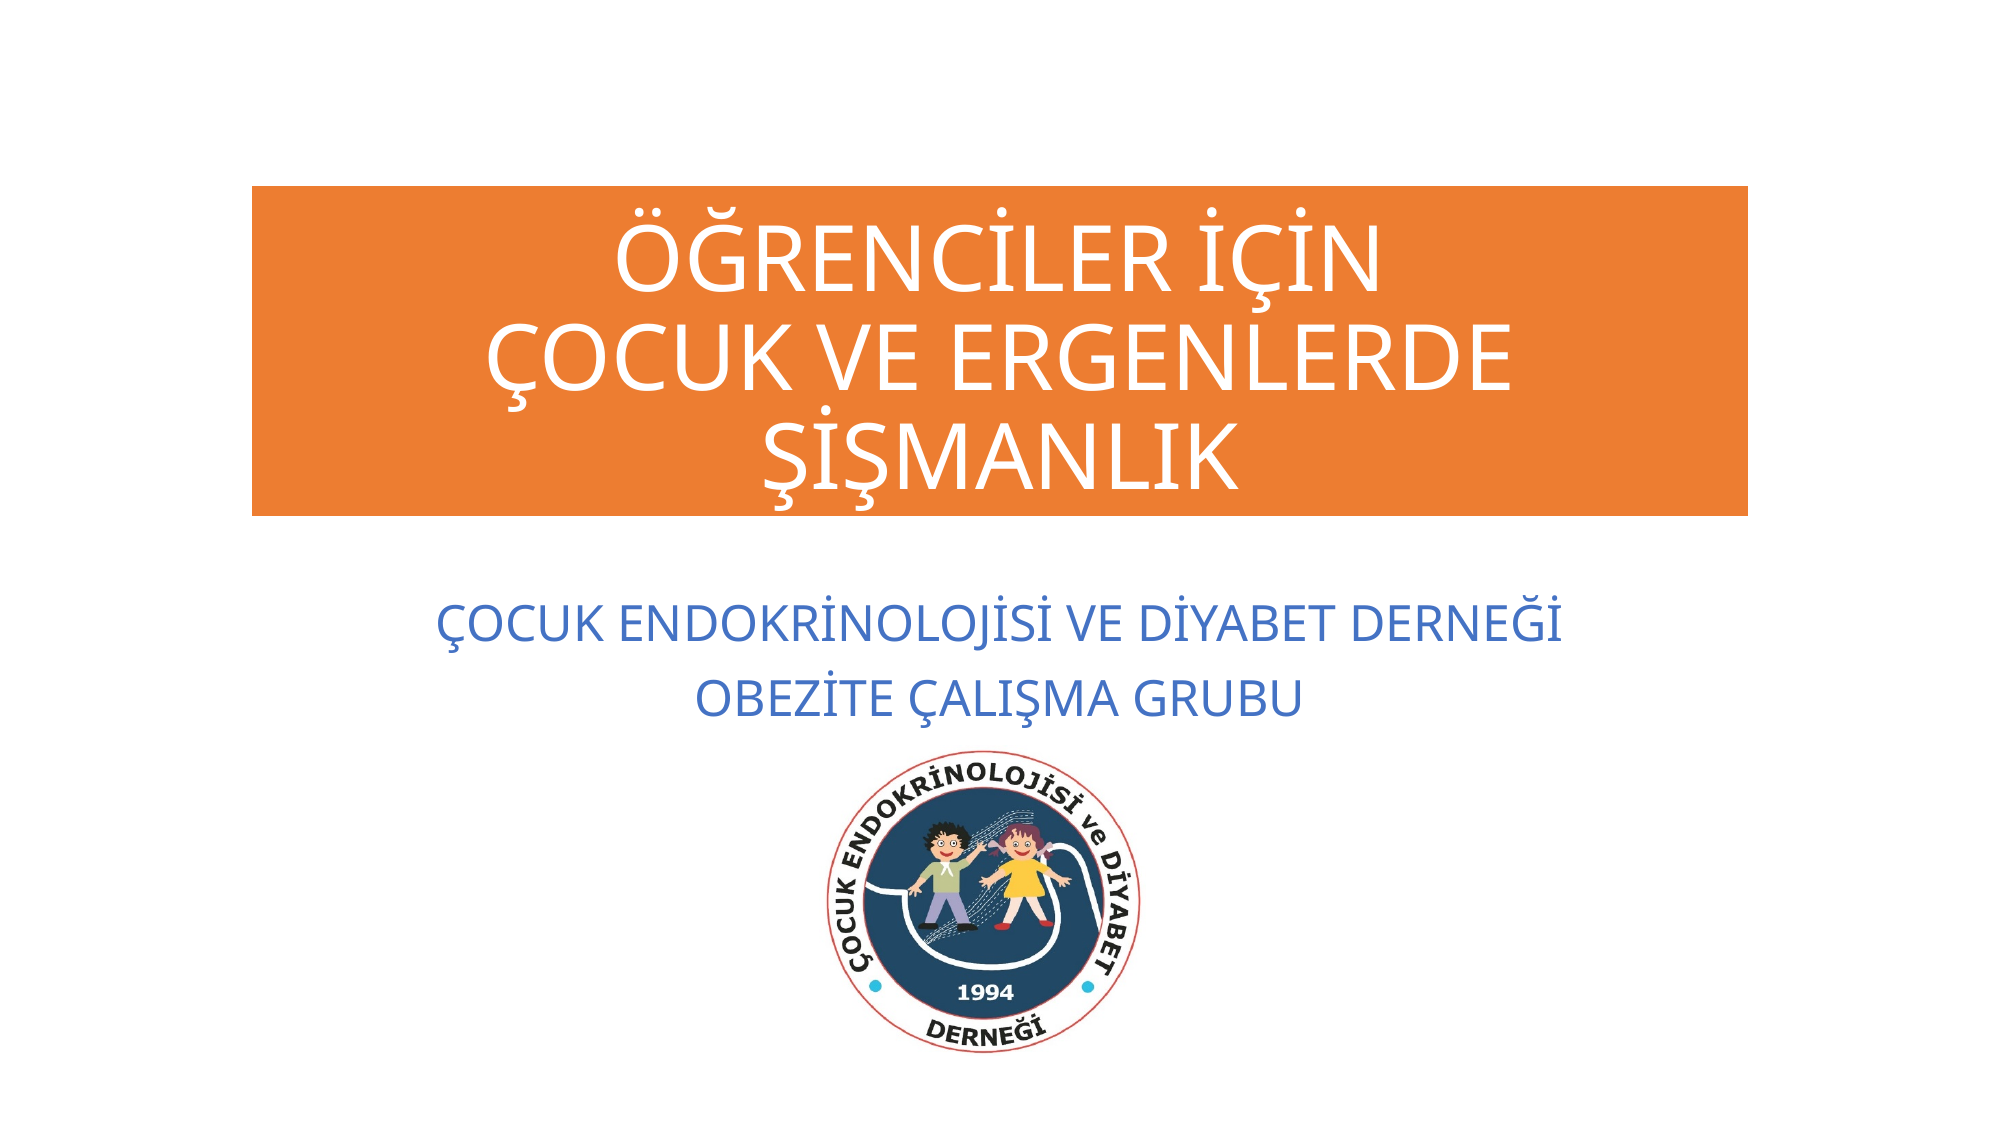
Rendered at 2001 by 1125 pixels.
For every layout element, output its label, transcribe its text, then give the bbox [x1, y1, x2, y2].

title ÖĞRENCİLER İÇİN ÇOCUK VE ERGENLERDE ŞİŞMANLIK [248, 183, 1751, 519]
picture [819, 745, 1146, 1056]
subtitle ÇOCUK ENDOKRİNOLOJİSİ VE DİYABET DERNEĞİ OBEZİTE ÇALIŞMA GRUBU [249, 590, 1750, 863]
